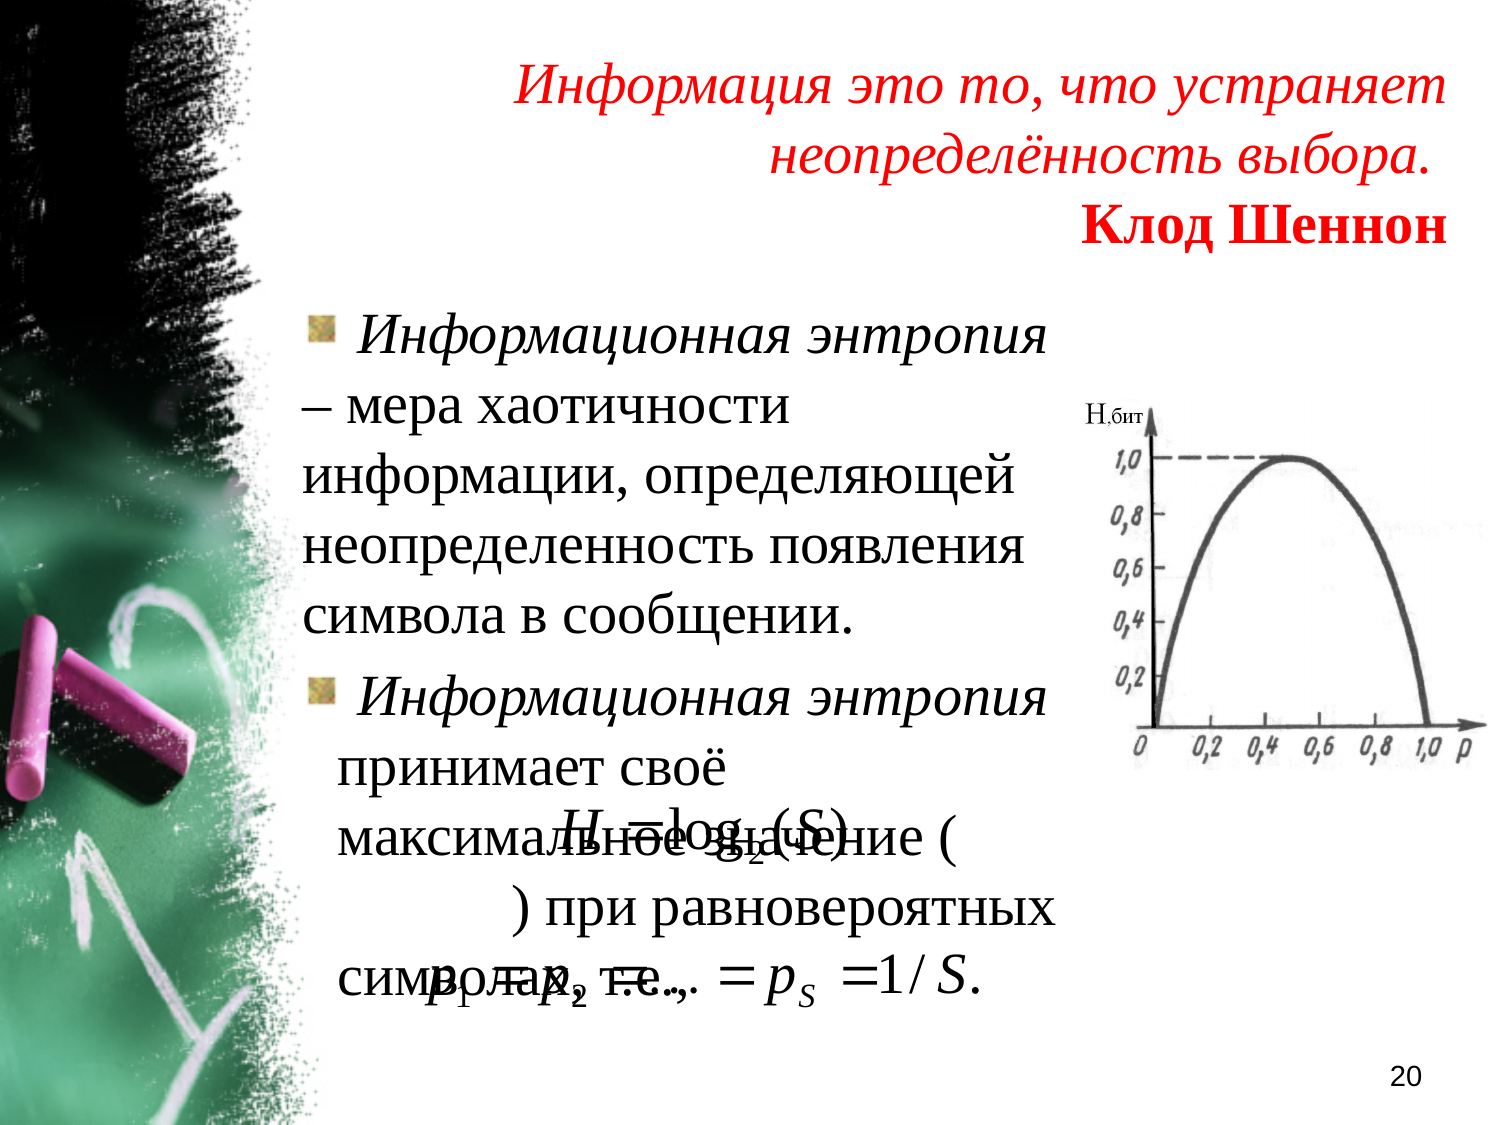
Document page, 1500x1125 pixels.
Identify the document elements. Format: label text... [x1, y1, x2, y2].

slide_number 20 [1212, 1049, 1438, 1125]
text_box Информационная энтропия – мера хаотичности информации, определяющей неопределенность появления символа в сообщении. Информационная энтропия принимает своё максимальное значение ( ) при равновероятных символах, т.е., [287, 287, 1075, 1015]
picture [0, 0, 1500, 1125]
text_box Информация это то, что устраняет неопределённость выбора. Клод Шеннон [474, 37, 1463, 263]
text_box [412, 934, 992, 1023]
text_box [547, 789, 861, 876]
